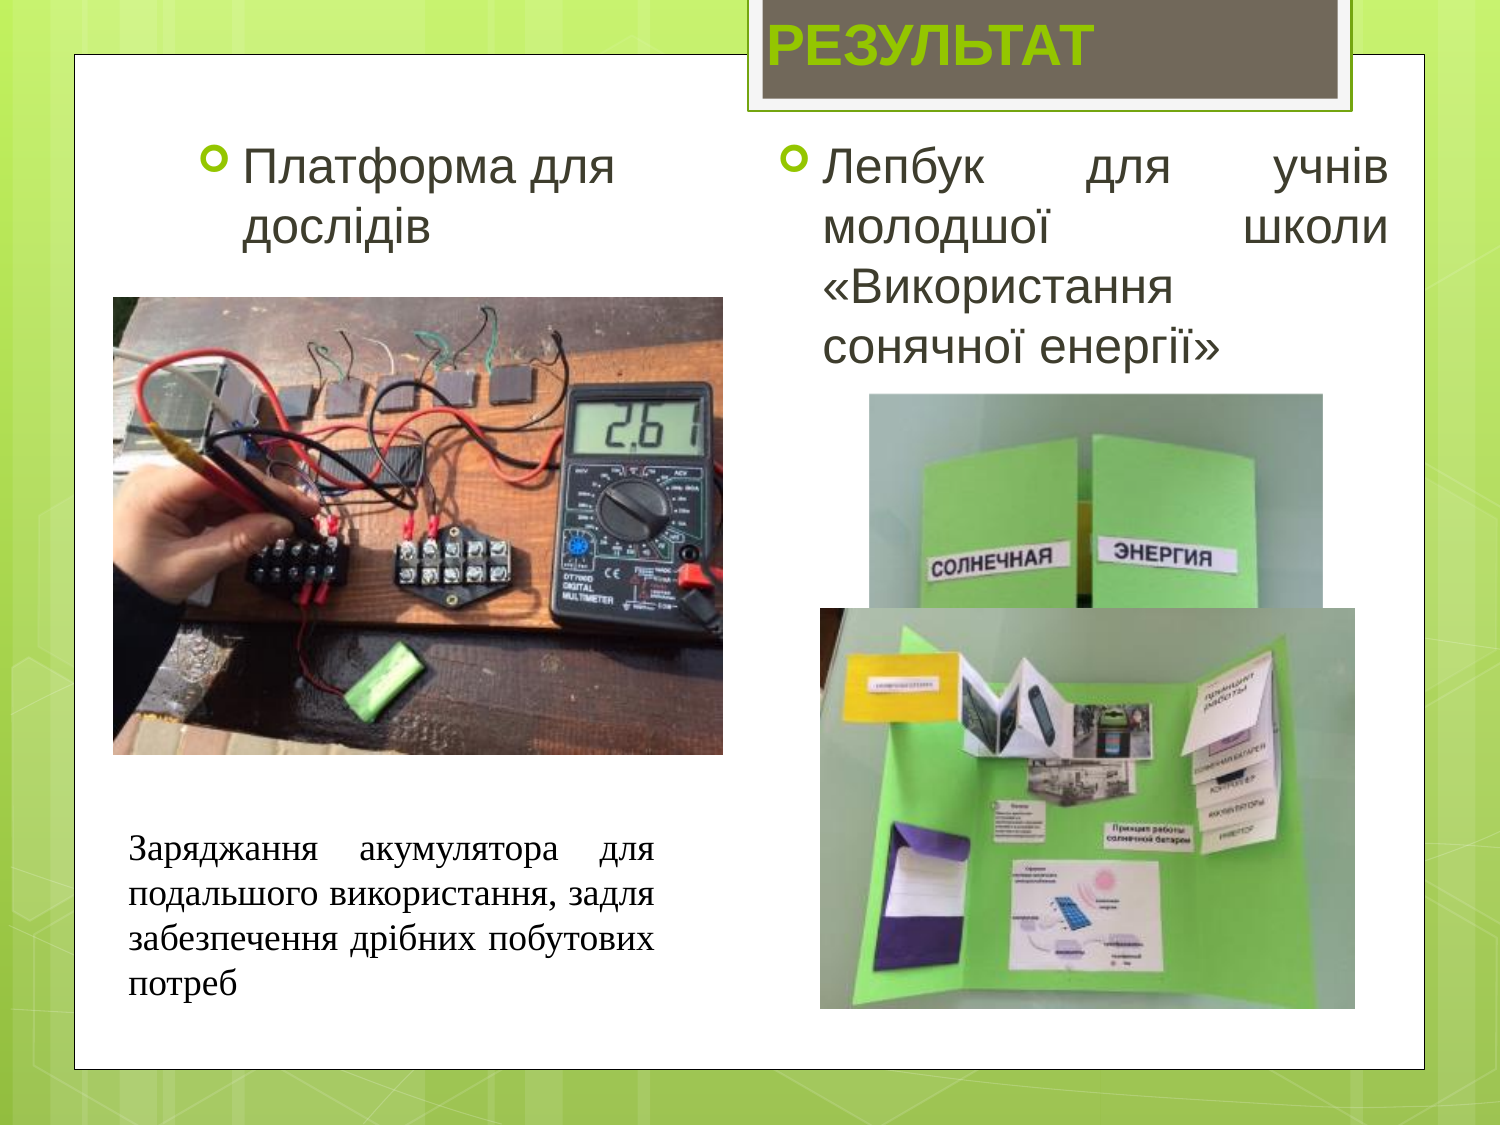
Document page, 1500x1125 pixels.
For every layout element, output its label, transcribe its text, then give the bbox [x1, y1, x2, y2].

title РЕЗУЛЬТАТ [751, 1, 1355, 85]
list Платформа для дослідів [171, 125, 732, 953]
picture [113, 297, 724, 755]
list Лепбук для учнів молодшої школи «Використання сонячної енергії» [751, 125, 1405, 953]
text_box Заряджання акумулятора для подальшого використання, задля забезпечення дрібних побутових потреб [113, 815, 670, 1011]
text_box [820, 392, 1355, 1009]
